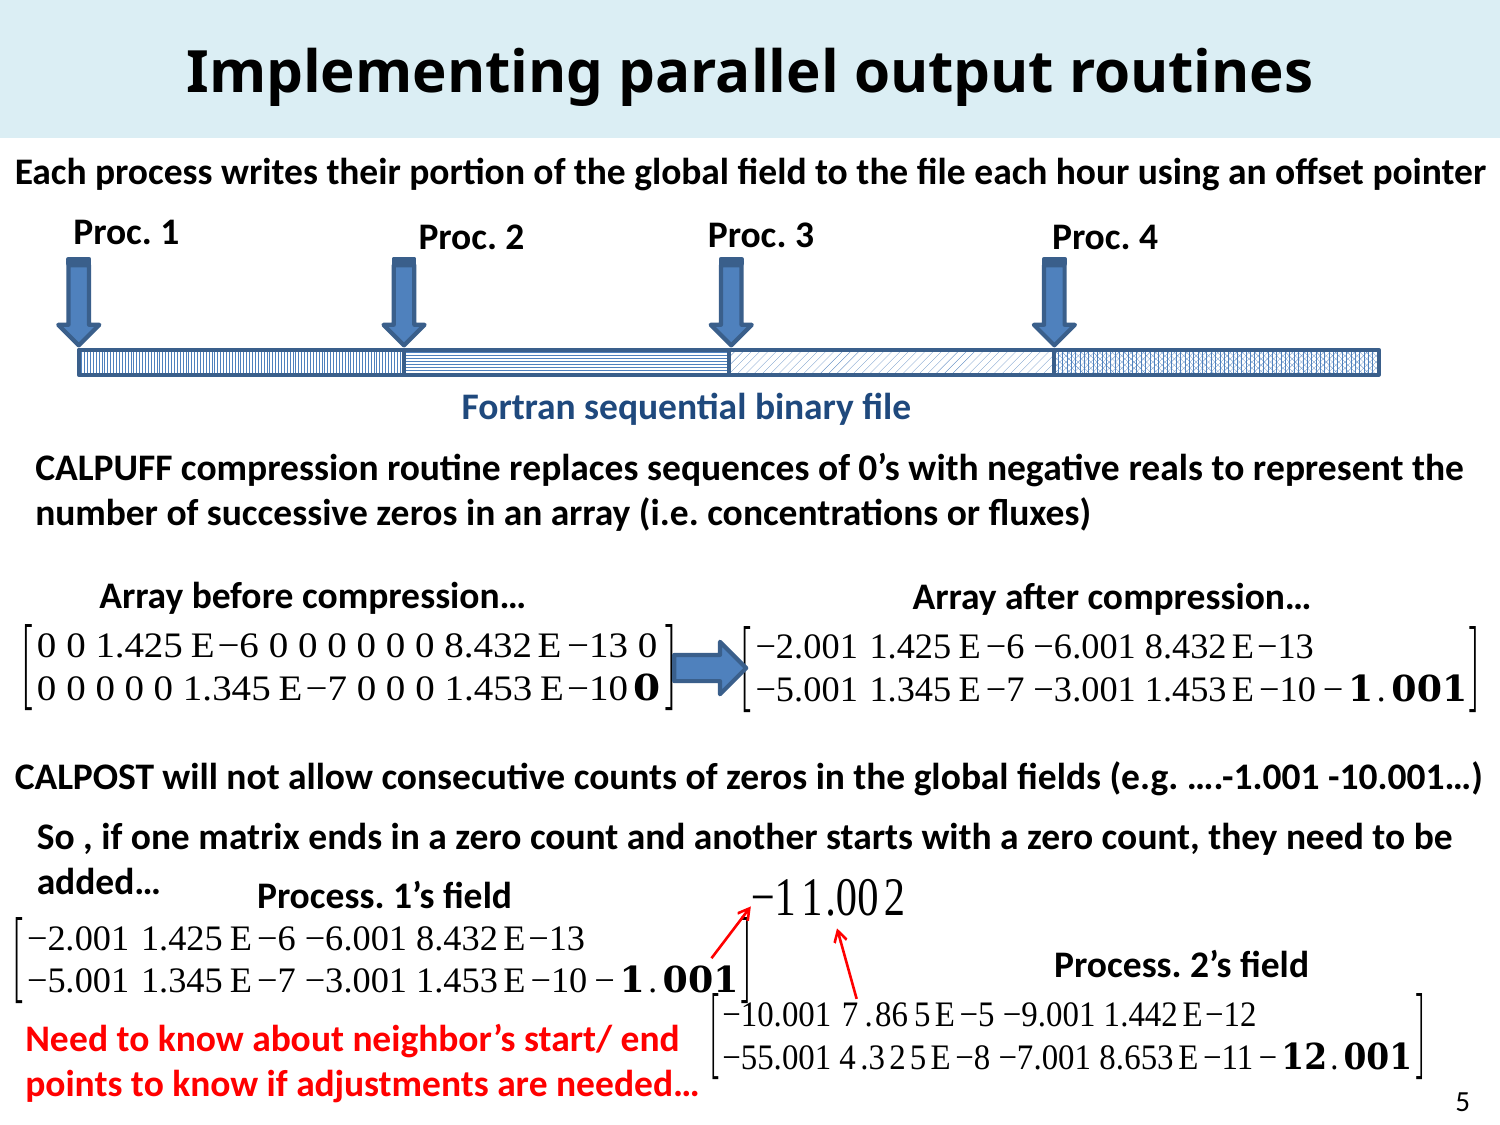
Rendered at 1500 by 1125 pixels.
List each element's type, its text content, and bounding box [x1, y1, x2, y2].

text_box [711, 906, 752, 959]
text_box Proc. 4 [1037, 205, 1269, 265]
text_box [672, 639, 749, 697]
text_box Implementing parallel output routines [0, 0, 1500, 138]
text_box [1052, 348, 1381, 377]
text_box Proc. 1 [58, 199, 214, 260]
text_box Proc. 2 [403, 205, 578, 265]
text_box [1031, 257, 1077, 348]
text_box CALPOST will not allow consecutive counts of zeros in the global fields (e.g. ….-1.001 -10.001…) [0, 744, 1500, 805]
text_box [836, 928, 857, 1000]
text_box [708, 257, 754, 348]
text_box [381, 257, 427, 348]
text_box Need to know about neighbor’s start/ end points to know if adjustments are needed… [10, 1006, 720, 1112]
text_box Proc. 3 [693, 202, 925, 262]
text_box 5 [1440, 1074, 1500, 1125]
text_box Array after compression… [897, 565, 1361, 625]
text_box [402, 348, 727, 377]
text_box Fortran sequential binary file [446, 374, 1007, 435]
text_box Array before compression… [84, 563, 548, 624]
text_box So , if one matrix ends in a zero count and another starts with a zero count, they need to be added… [22, 805, 1485, 910]
text_box Process. 2’s field [1039, 932, 1361, 993]
text_box CALPUFF compression routine replaces sequences of 0’s with negative reals to represent the number of successive zeros in an array (i.e. concentrations or fluxes) [20, 435, 1484, 541]
text_box [56, 257, 102, 348]
text_box [77, 348, 402, 377]
text_box Process. 1’s field [242, 863, 578, 924]
text_box [727, 348, 1052, 377]
text_box Each process writes their portion of the global field to the file each hour using an offset pointer [0, 139, 1500, 199]
